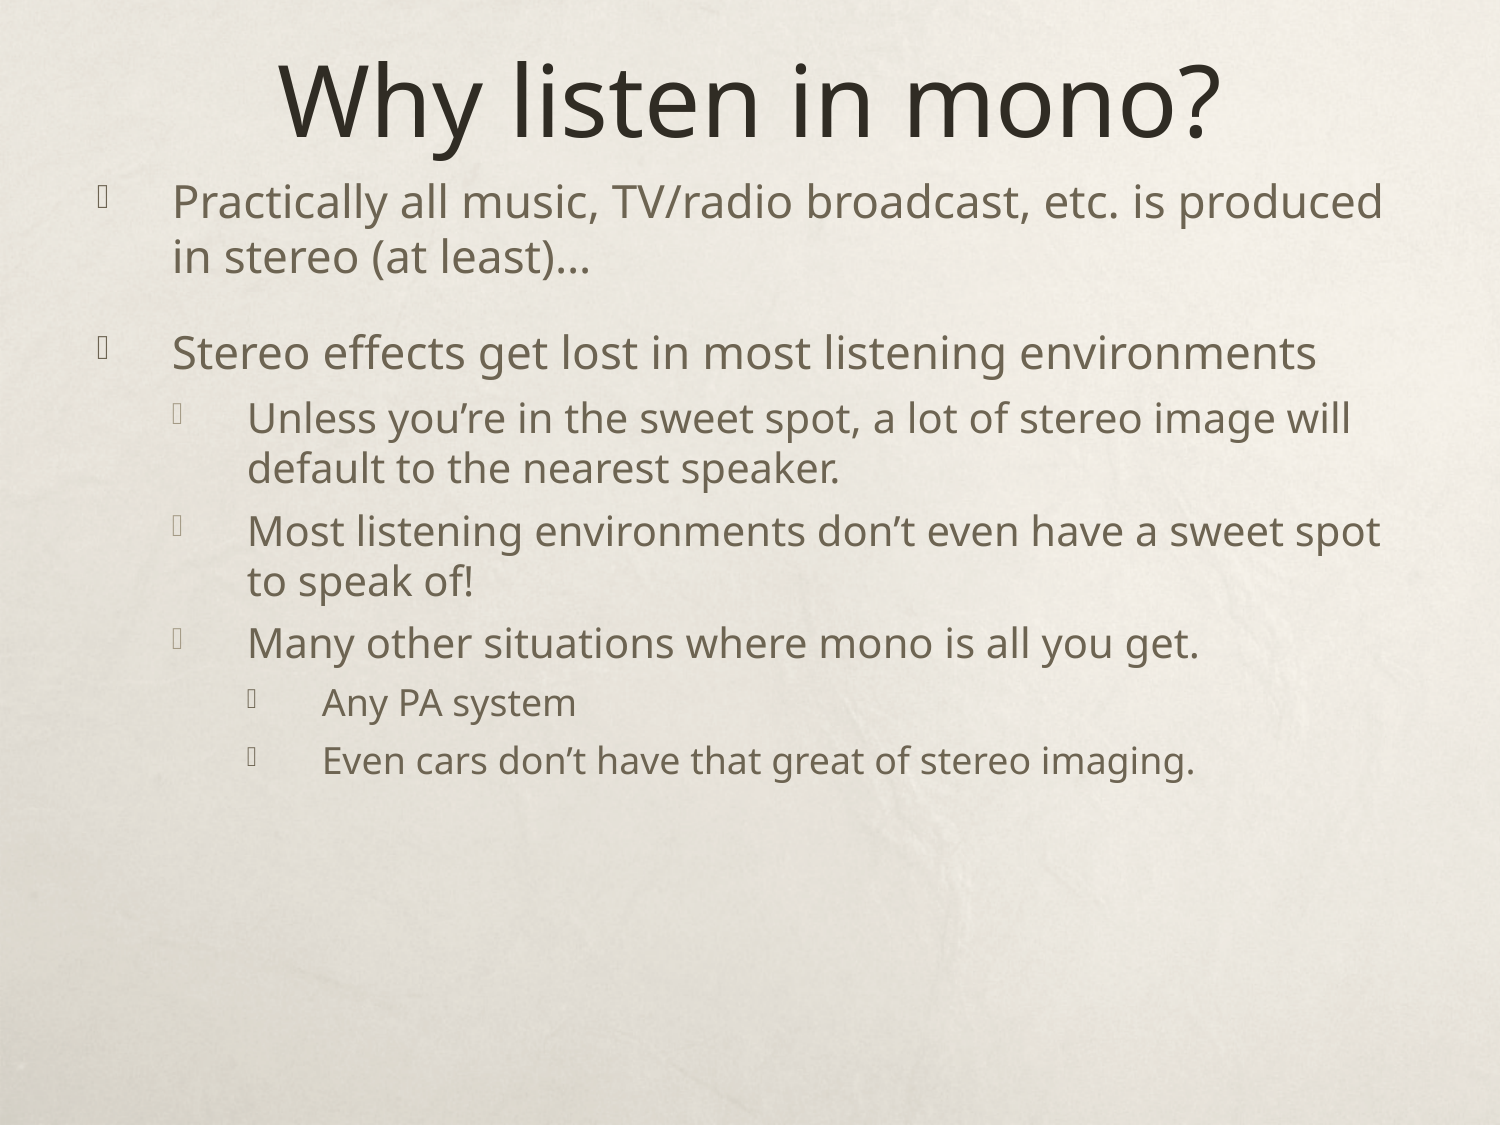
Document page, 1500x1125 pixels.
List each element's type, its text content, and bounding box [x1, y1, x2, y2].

list Practically all music, TV/radio broadcast, etc. is produced in stereo (at least)… Stereo effects get lost in most listening environments Unless you’re in the sweet spot, a lot of stereo image will default to the nearest speaker. Most listening environments don’t even have a sweet spot to speak of! Many other situations where mono is all you get. Any PA system Even cars don’t have that great of stereo imaging. [81, 165, 1419, 1103]
title Why listen in mono? [81, 15, 1419, 165]
